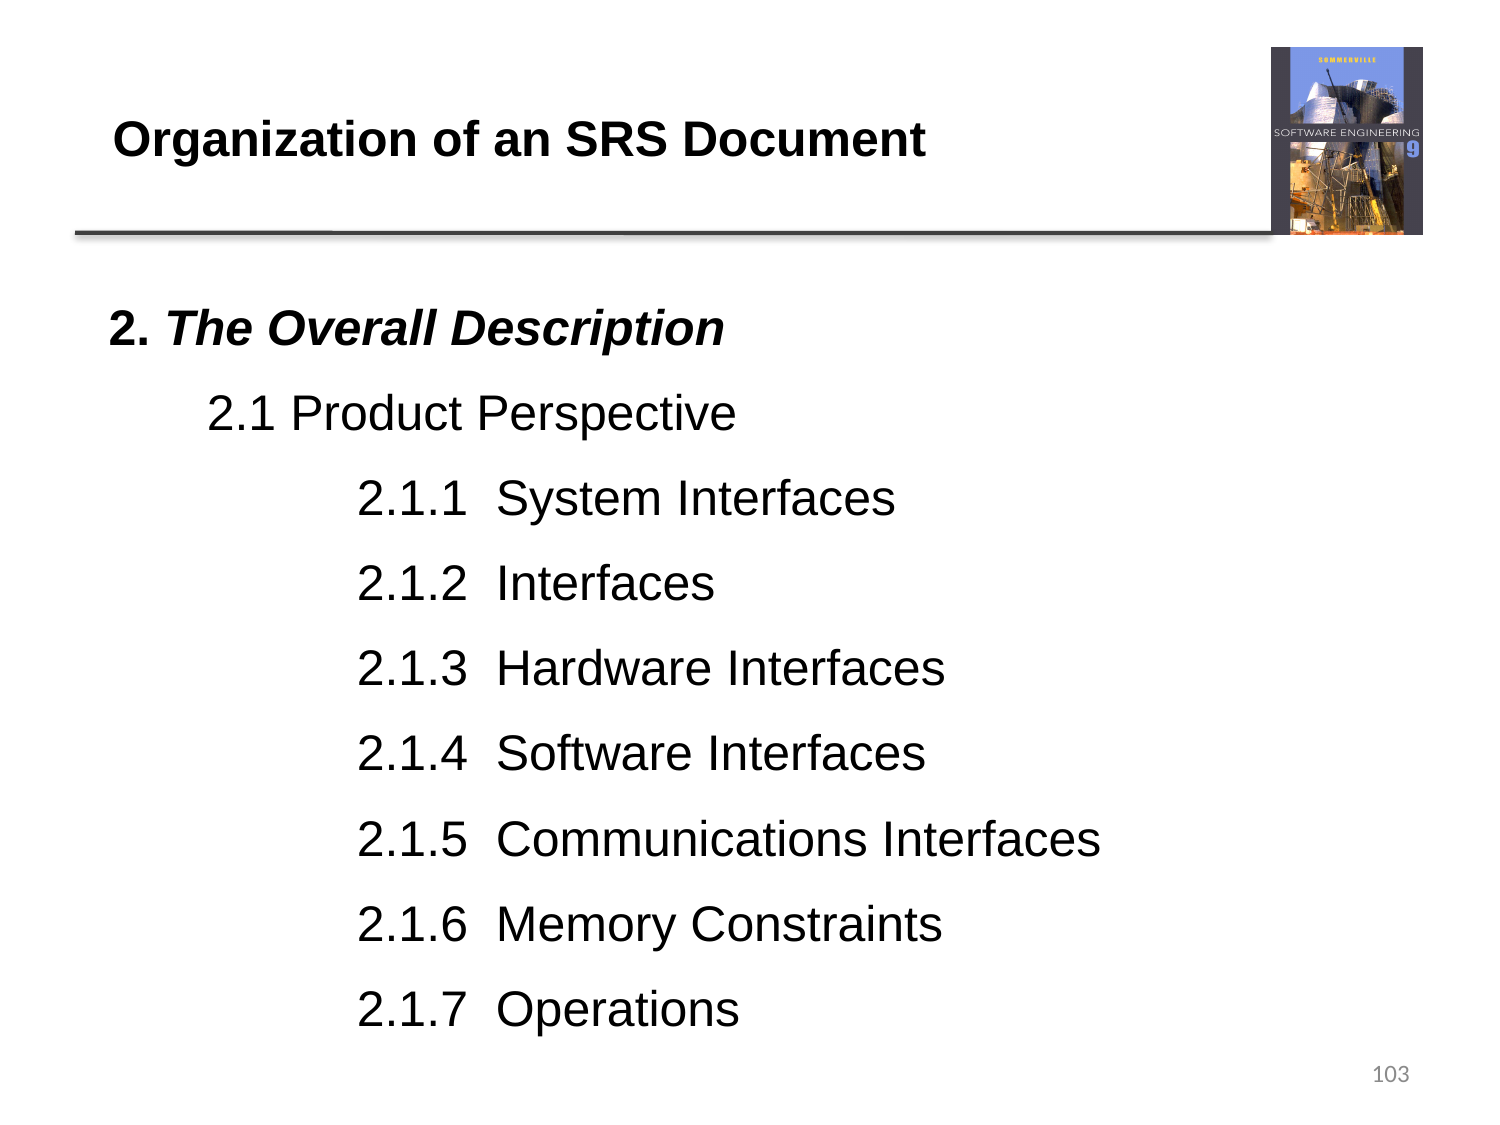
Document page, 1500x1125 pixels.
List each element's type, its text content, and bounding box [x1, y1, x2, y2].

title Organization of an SRS Document [83, 81, 1372, 191]
list 2. The Overall Description 2.1 Product Perspective 2.1.1 System Interfaces 2.1.2 Interfaces 2.1.3 Hardware Interfaces 2.1.4 Software Interfaces 2.1.5 Communications Interfaces 2.1.6 Memory Constraints 2.1.7 Operations [93, 288, 1407, 1020]
picture [1271, 47, 1423, 235]
slide_number 103 [1074, 1042, 1425, 1103]
